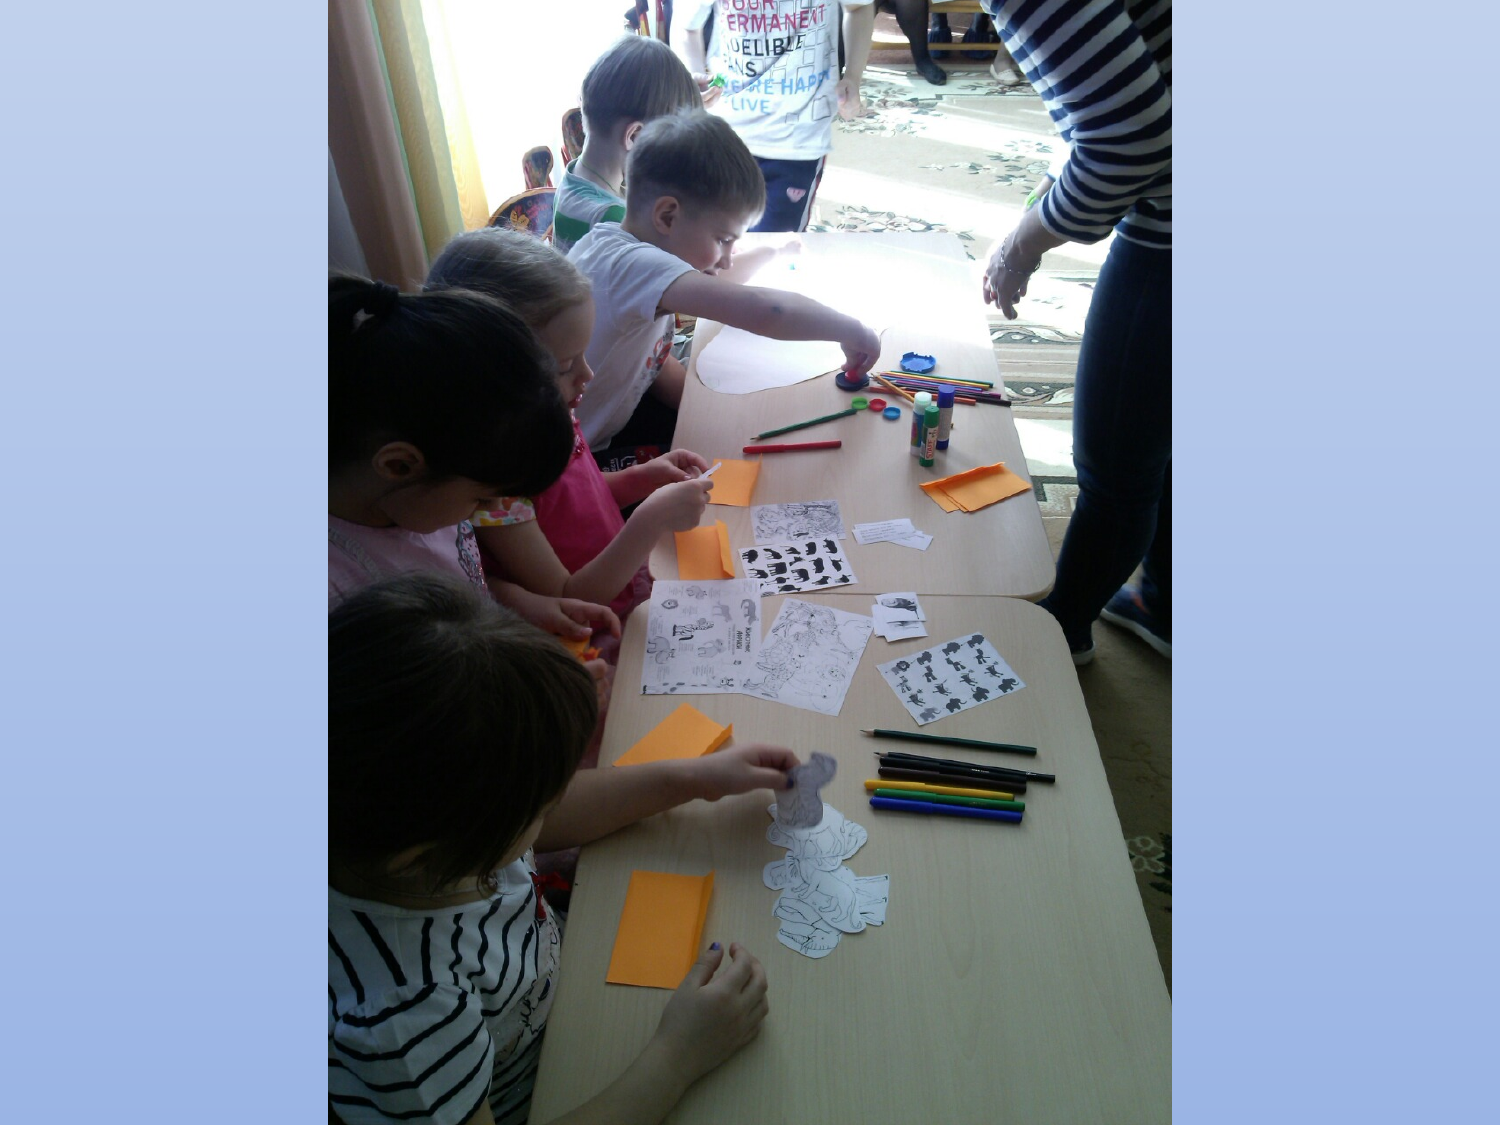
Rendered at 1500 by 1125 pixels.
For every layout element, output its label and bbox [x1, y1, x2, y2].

picture [327, 0, 1173, 1125]
